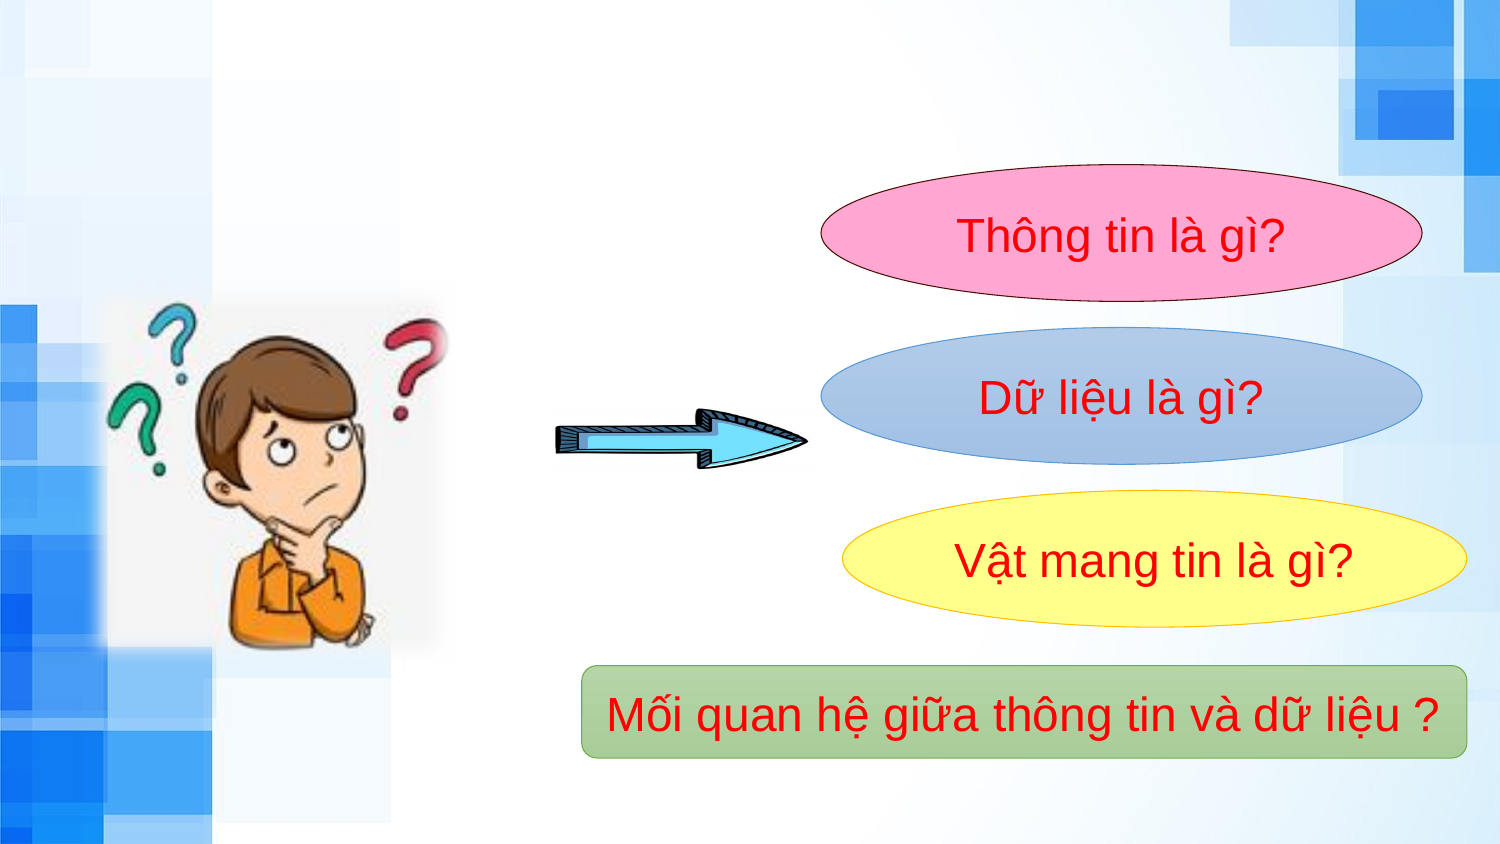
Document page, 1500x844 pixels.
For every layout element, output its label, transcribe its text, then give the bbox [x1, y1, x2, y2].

text_box Dữ liệu là gì? [820, 326, 1423, 465]
text_box Mối quan hệ giữa thông tin và dữ liệu ? [581, 665, 1468, 759]
picture [0, 0, 1500, 844]
text_box Vật mang tin là gì? [841, 489, 1468, 628]
text_box Thông tin là gì? [820, 164, 1423, 302]
